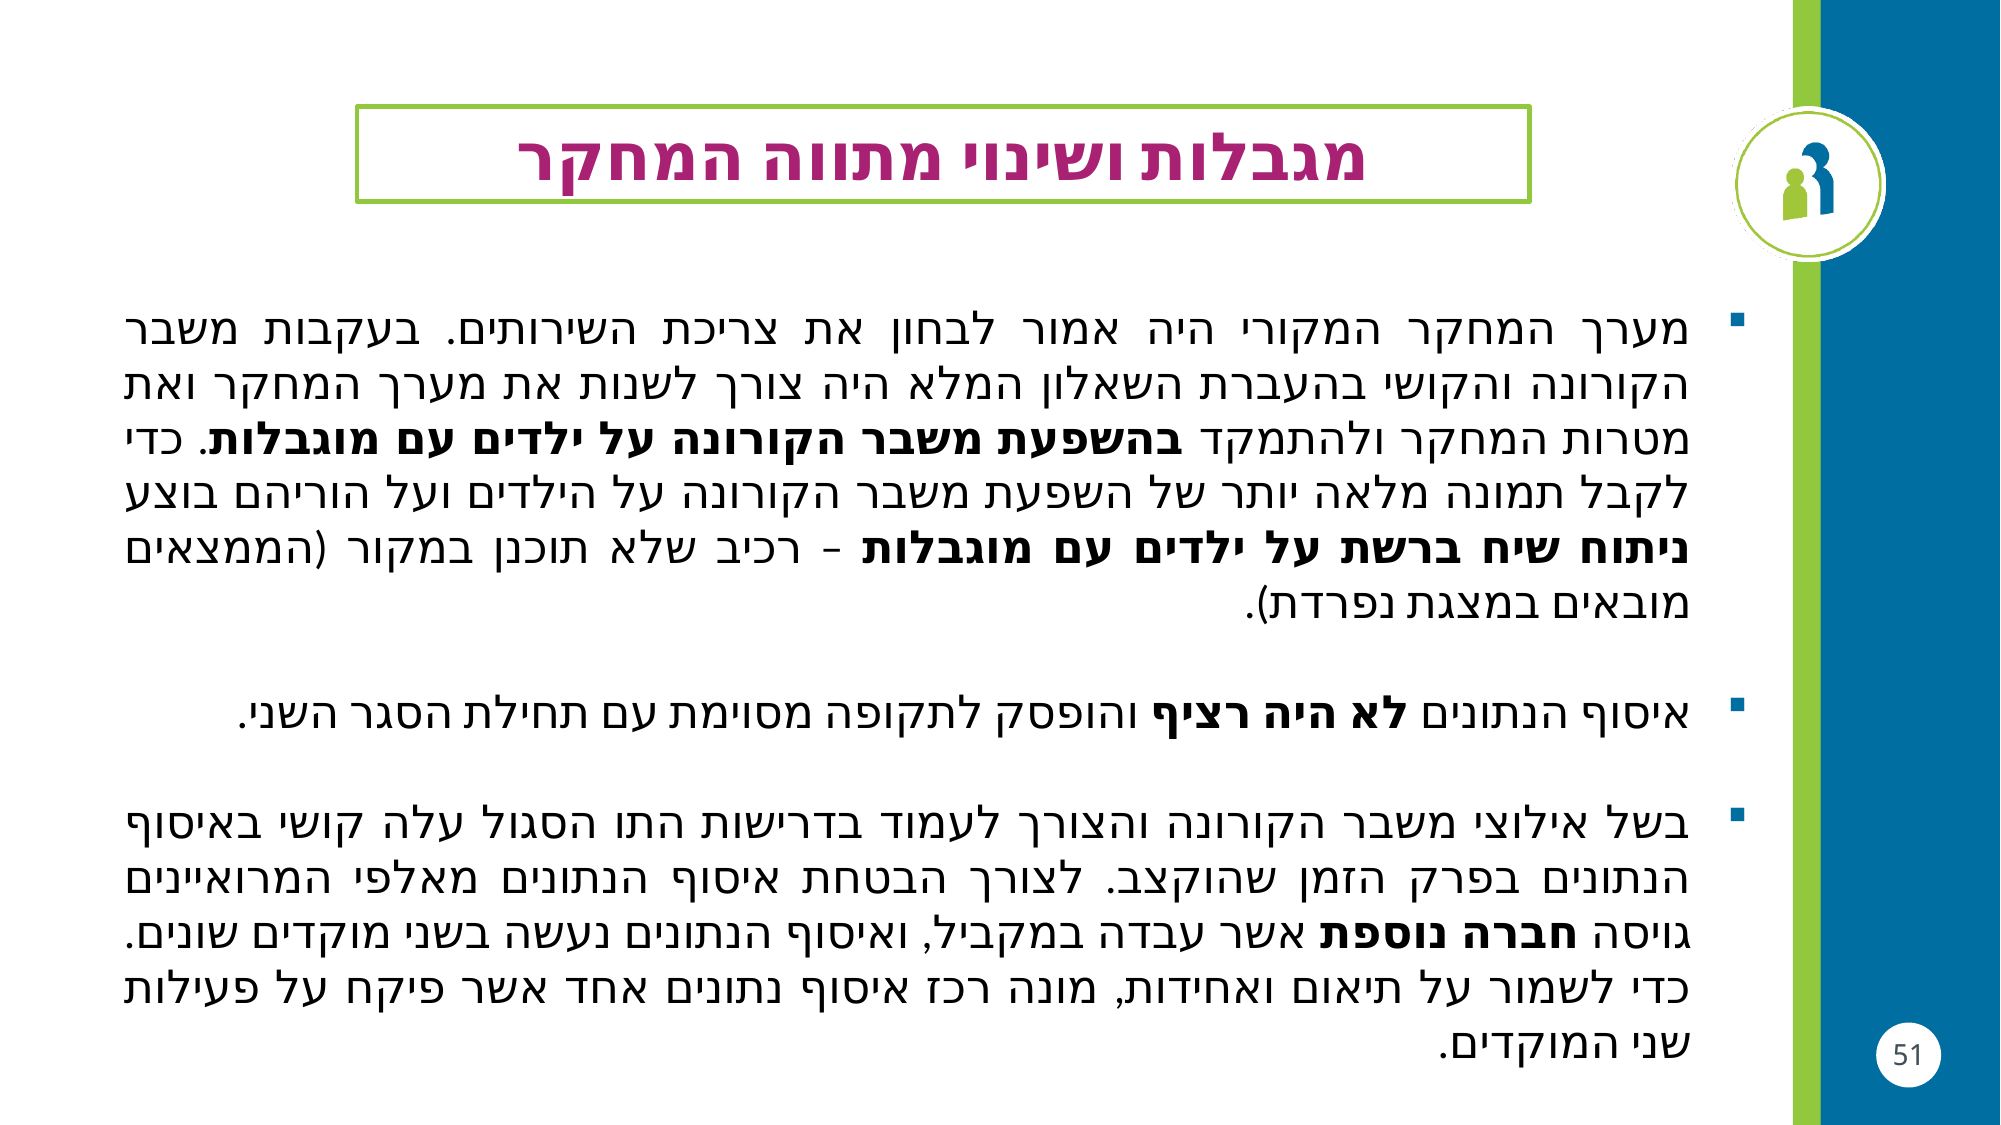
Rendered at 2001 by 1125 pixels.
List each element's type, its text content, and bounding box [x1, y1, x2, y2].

text_box מגבלות ושינוי מתווה המחקר [357, 106, 1530, 202]
picture [1730, 106, 1885, 262]
text_box מערך המחקר המקורי היה אמור לבחון את צריכת השירותים. בעקבות משבר הקורונה והקושי בהעברת השאלון המלא היה צורך לשנות את מערך המחקר ואת מטרות המחקר ולהתמקד בהשפעת משבר הקורונה על ילדים עם מוגבלות. כדי לקבל תמונה מלאה יותר של השפעת משבר הקורונה על הילדים ועל הוריהם בוצע ניתוח שיח ברשת על ילדים עם מוגבלות – רכיב שלא תוכנן במקור (הממצאים מובאים במצגת נפרדת). איסוף הנתונים לא היה רציף והופסק לתקופה מסוימת עם תחילת הסגר השני. בשל אילוצי משבר הקורונה והצורך לעמוד בדרישות התו הסגול עלה קושי באיסוף הנתונים בפרק הזמן שהוקצב. לצורך הבטחת איסוף הנתונים מאלפי המרואיינים גויסה חברה נוספת אשר עבדה במקביל, ואיסוף הנתונים נעשה בשני מוקדים שונים. כדי לשמור על תיאום ואחידות, מונה רכז איסוף נתונים אחד אשר פיקח על פעילות שני המוקדים. [109, 240, 1763, 1125]
